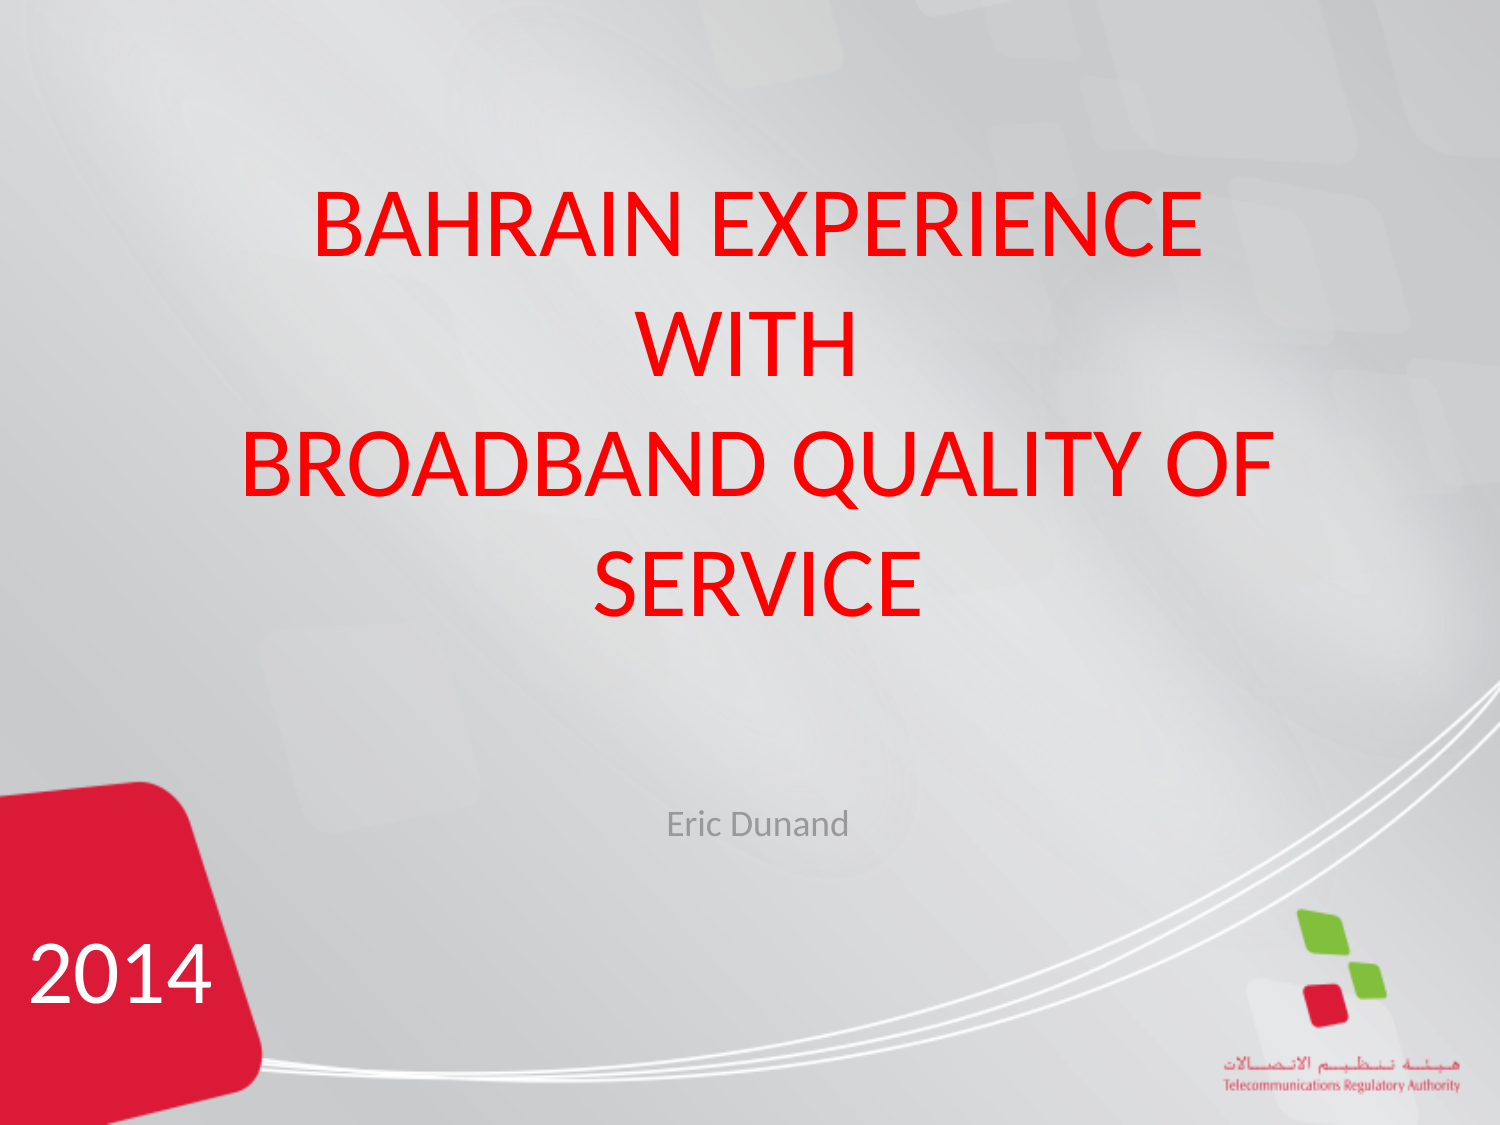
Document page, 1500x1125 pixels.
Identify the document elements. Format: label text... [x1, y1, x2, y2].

text_box Bahrain Experience with Broadband Quality of Service [196, 148, 1321, 644]
text_box Eric Dunand [651, 791, 866, 851]
text_box 2014 [0, 905, 247, 1030]
picture [0, 0, 1500, 1125]
